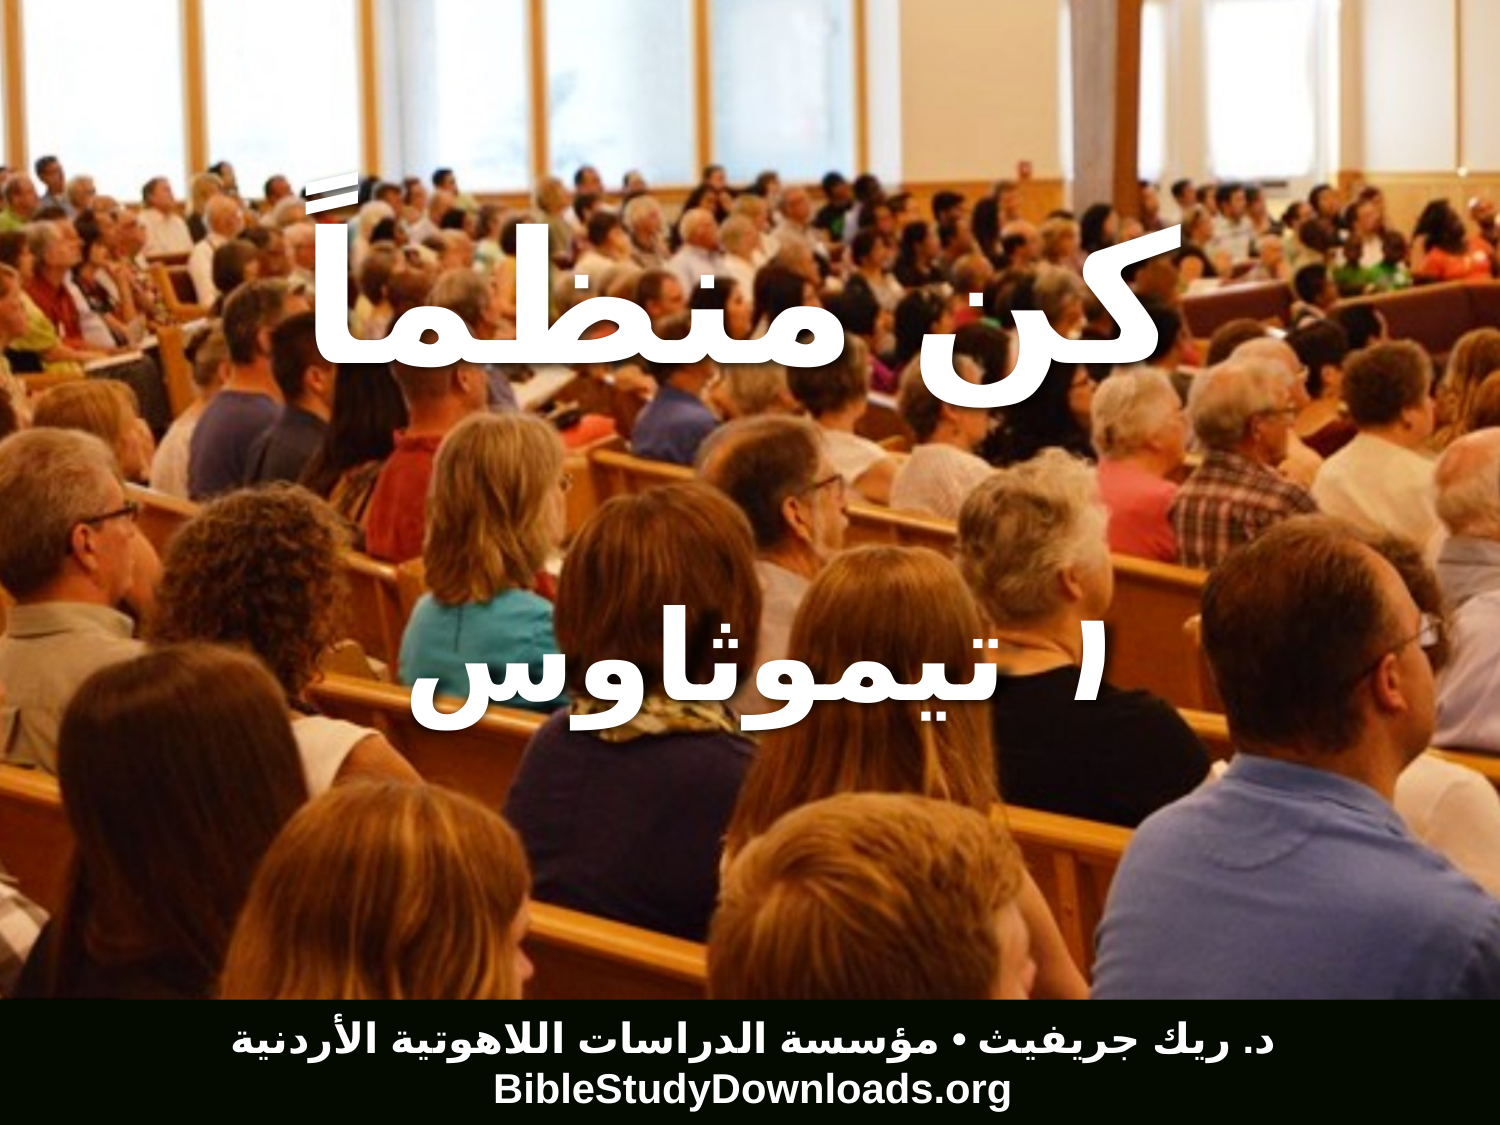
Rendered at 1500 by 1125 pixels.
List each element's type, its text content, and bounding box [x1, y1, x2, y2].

text_box د. ريك جريفيث • مؤسسة الدراسات اللاهوتية الأردنية BibleStudyDownloads.org [0, 1009, 1500, 1125]
picture [0, 0, 1500, 1003]
